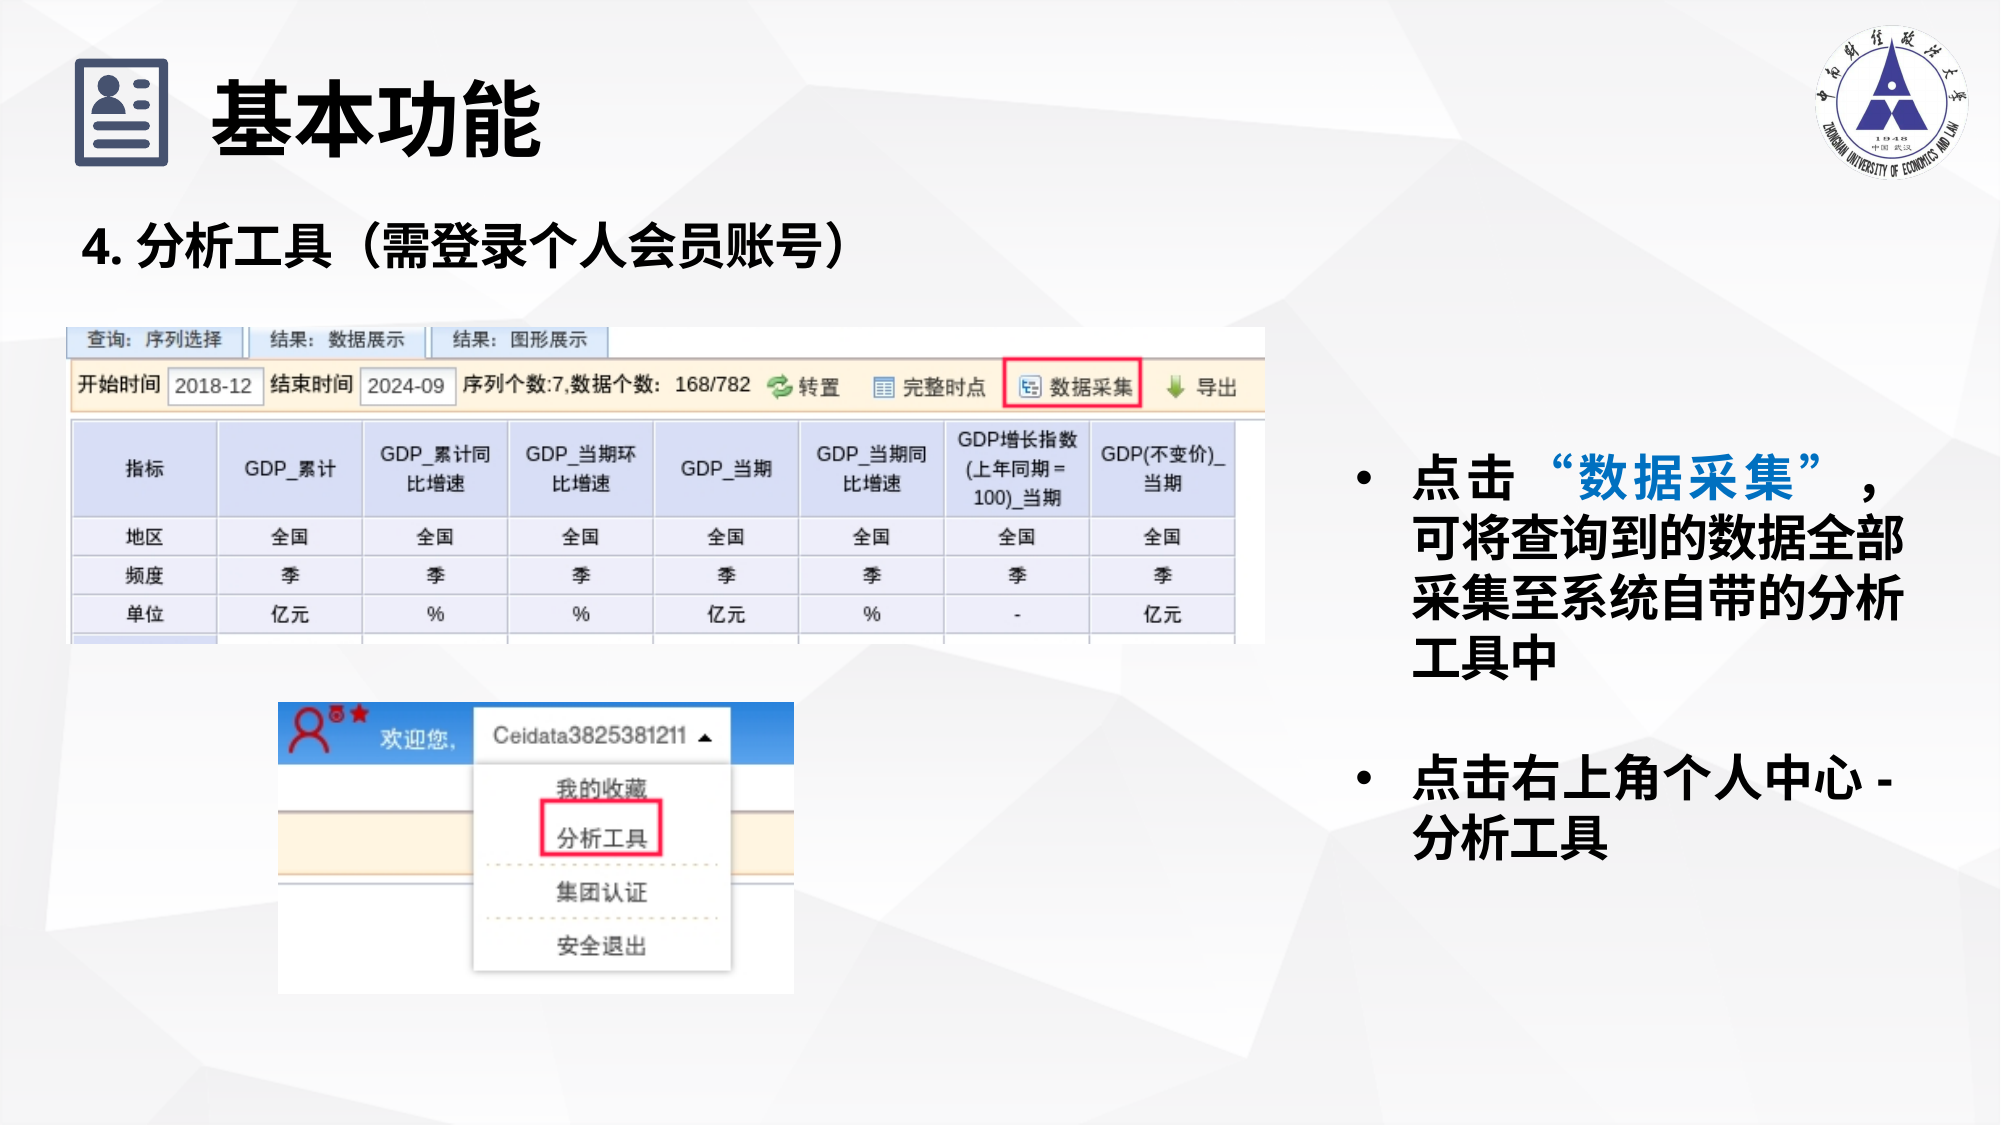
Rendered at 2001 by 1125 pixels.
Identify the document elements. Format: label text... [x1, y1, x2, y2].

text_box 4.分析工具（需登录个人会员账号） [66, 207, 1068, 283]
picture [0, 0, 2001, 1125]
text_box 点击“数据采集”，可将查询到的数据全部采集至系统自带的分析工具中 点击右上角个人中心-分析工具 [1340, 439, 1920, 875]
text_box 基本功能 [194, 44, 602, 190]
